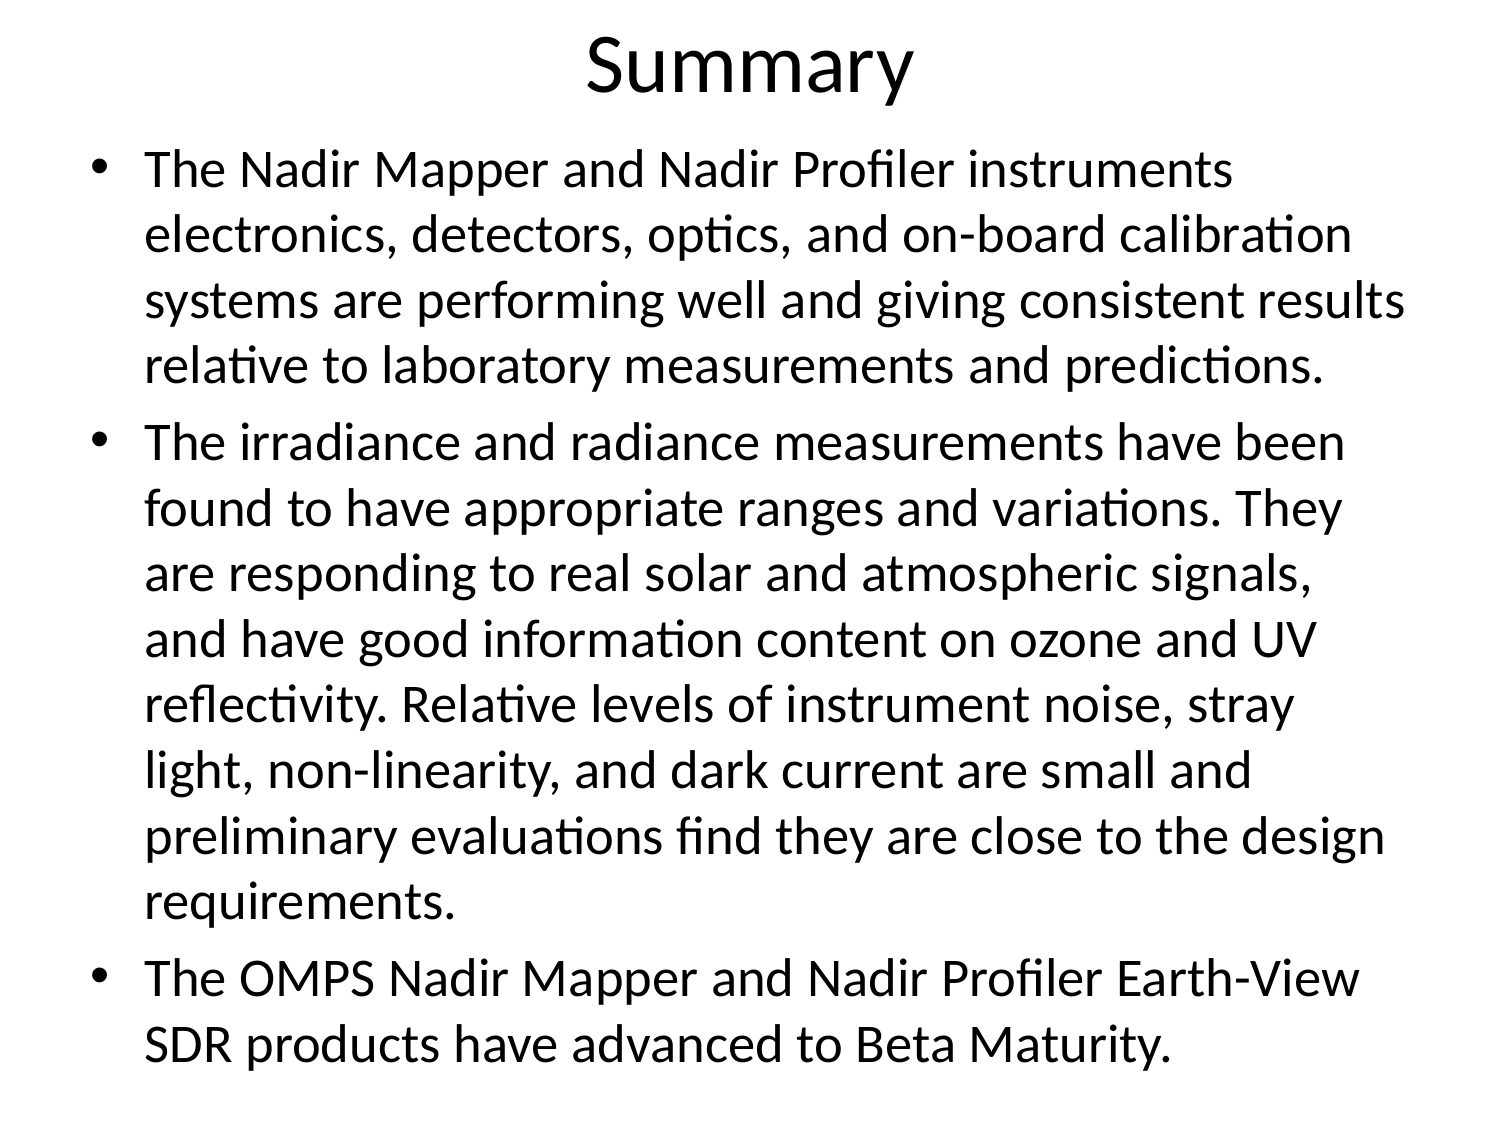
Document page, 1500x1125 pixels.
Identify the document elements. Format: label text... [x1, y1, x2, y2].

list The Nadir Mapper and Nadir Profiler instruments electronics, detectors, optics, and on-board calibration systems are performing well and giving consistent results relative to laboratory measurements and predictions. The irradiance and radiance measurements have been found to have appropriate ranges and variations. They are responding to real solar and atmospheric signals, and have good information content on ozone and UV reflectivity. Relative levels of instrument noise, stray light, non-linearity, and dark current are small and preliminary evaluations find they are close to the design requirements. The OMPS Nadir Mapper and Nadir Profiler Earth-View SDR products have advanced to Beta Maturity. [75, 125, 1425, 1100]
title Summary [75, 0, 1425, 118]
